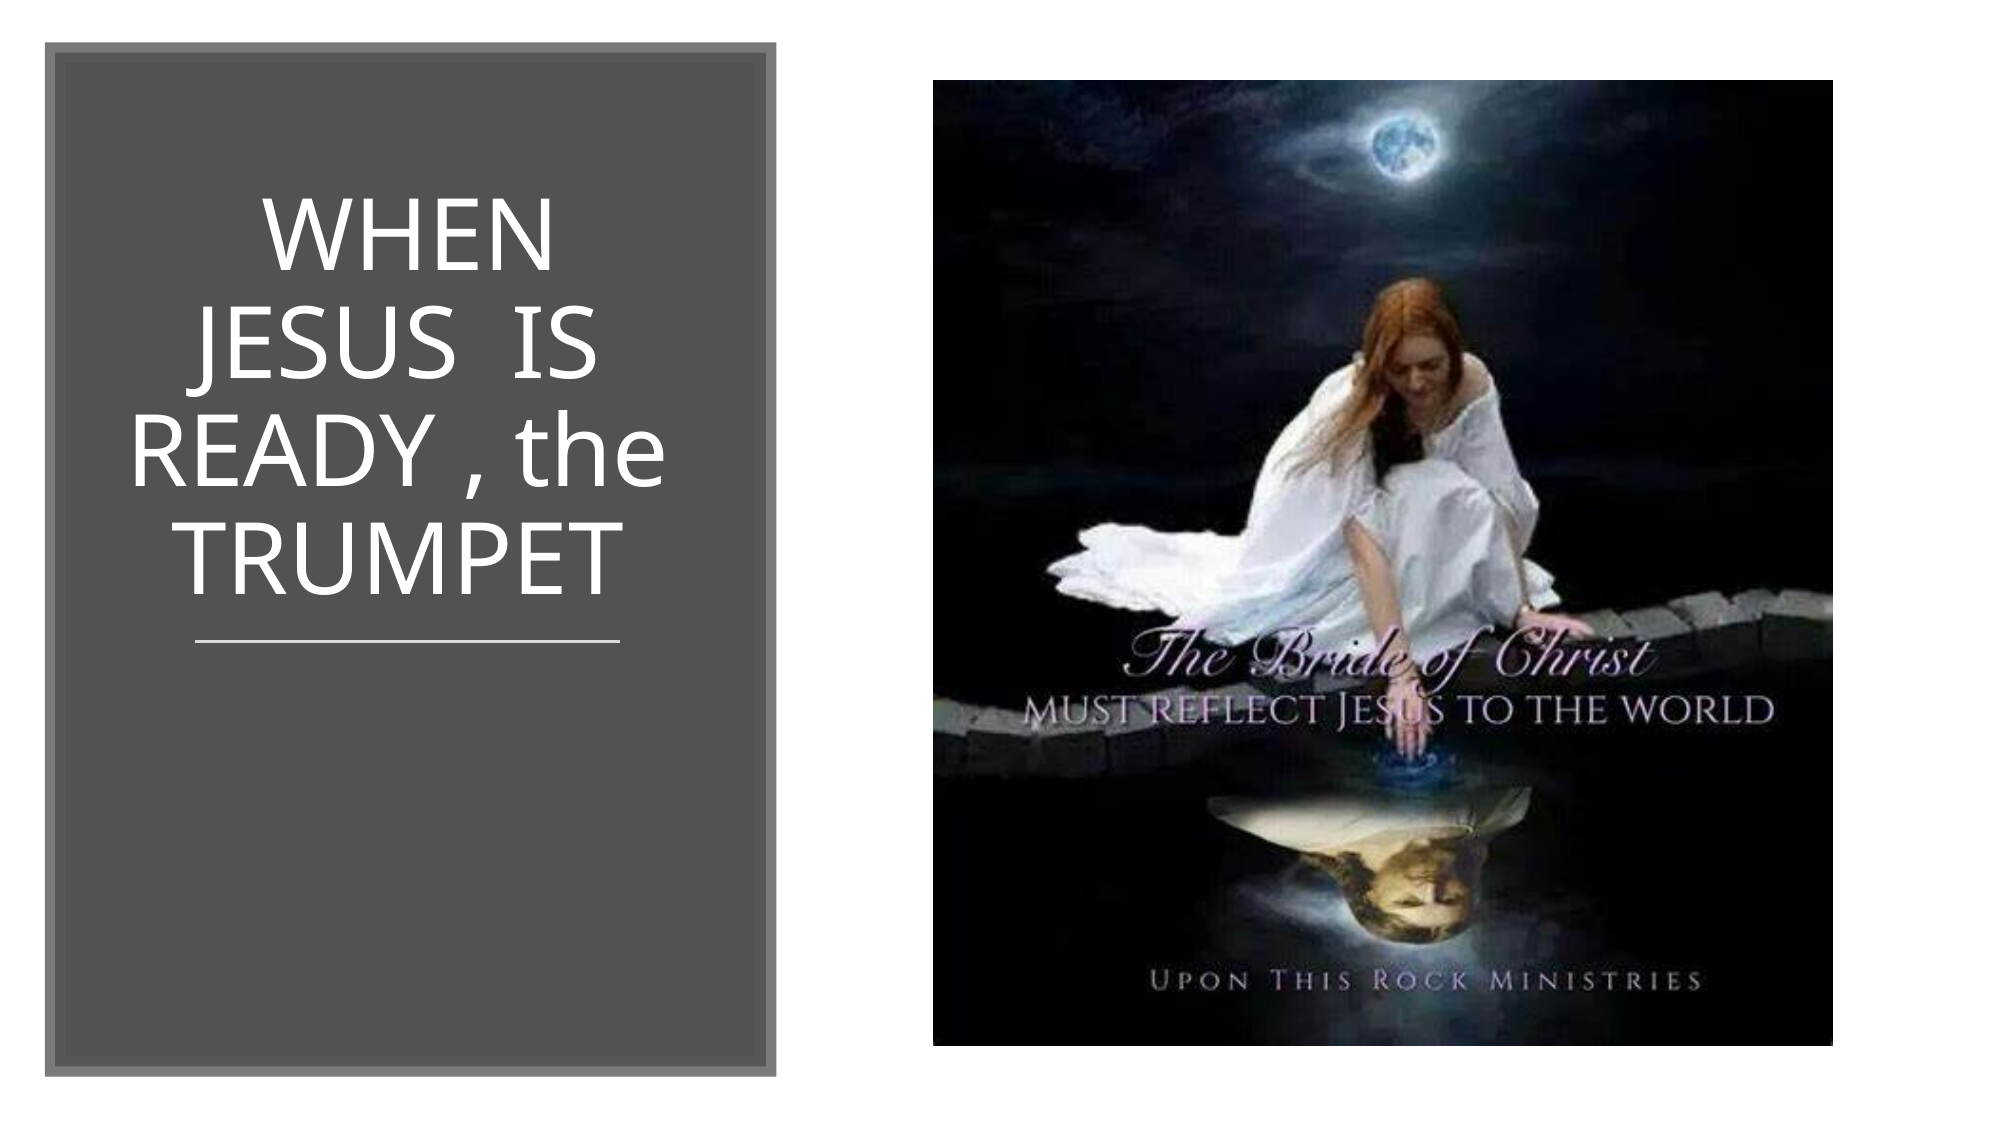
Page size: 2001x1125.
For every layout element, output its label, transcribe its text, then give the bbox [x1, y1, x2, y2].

title WHEN JESUS IS READY , the TRUMPET [110, 149, 711, 624]
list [933, 80, 1833, 1046]
text_box [54, 52, 767, 1067]
